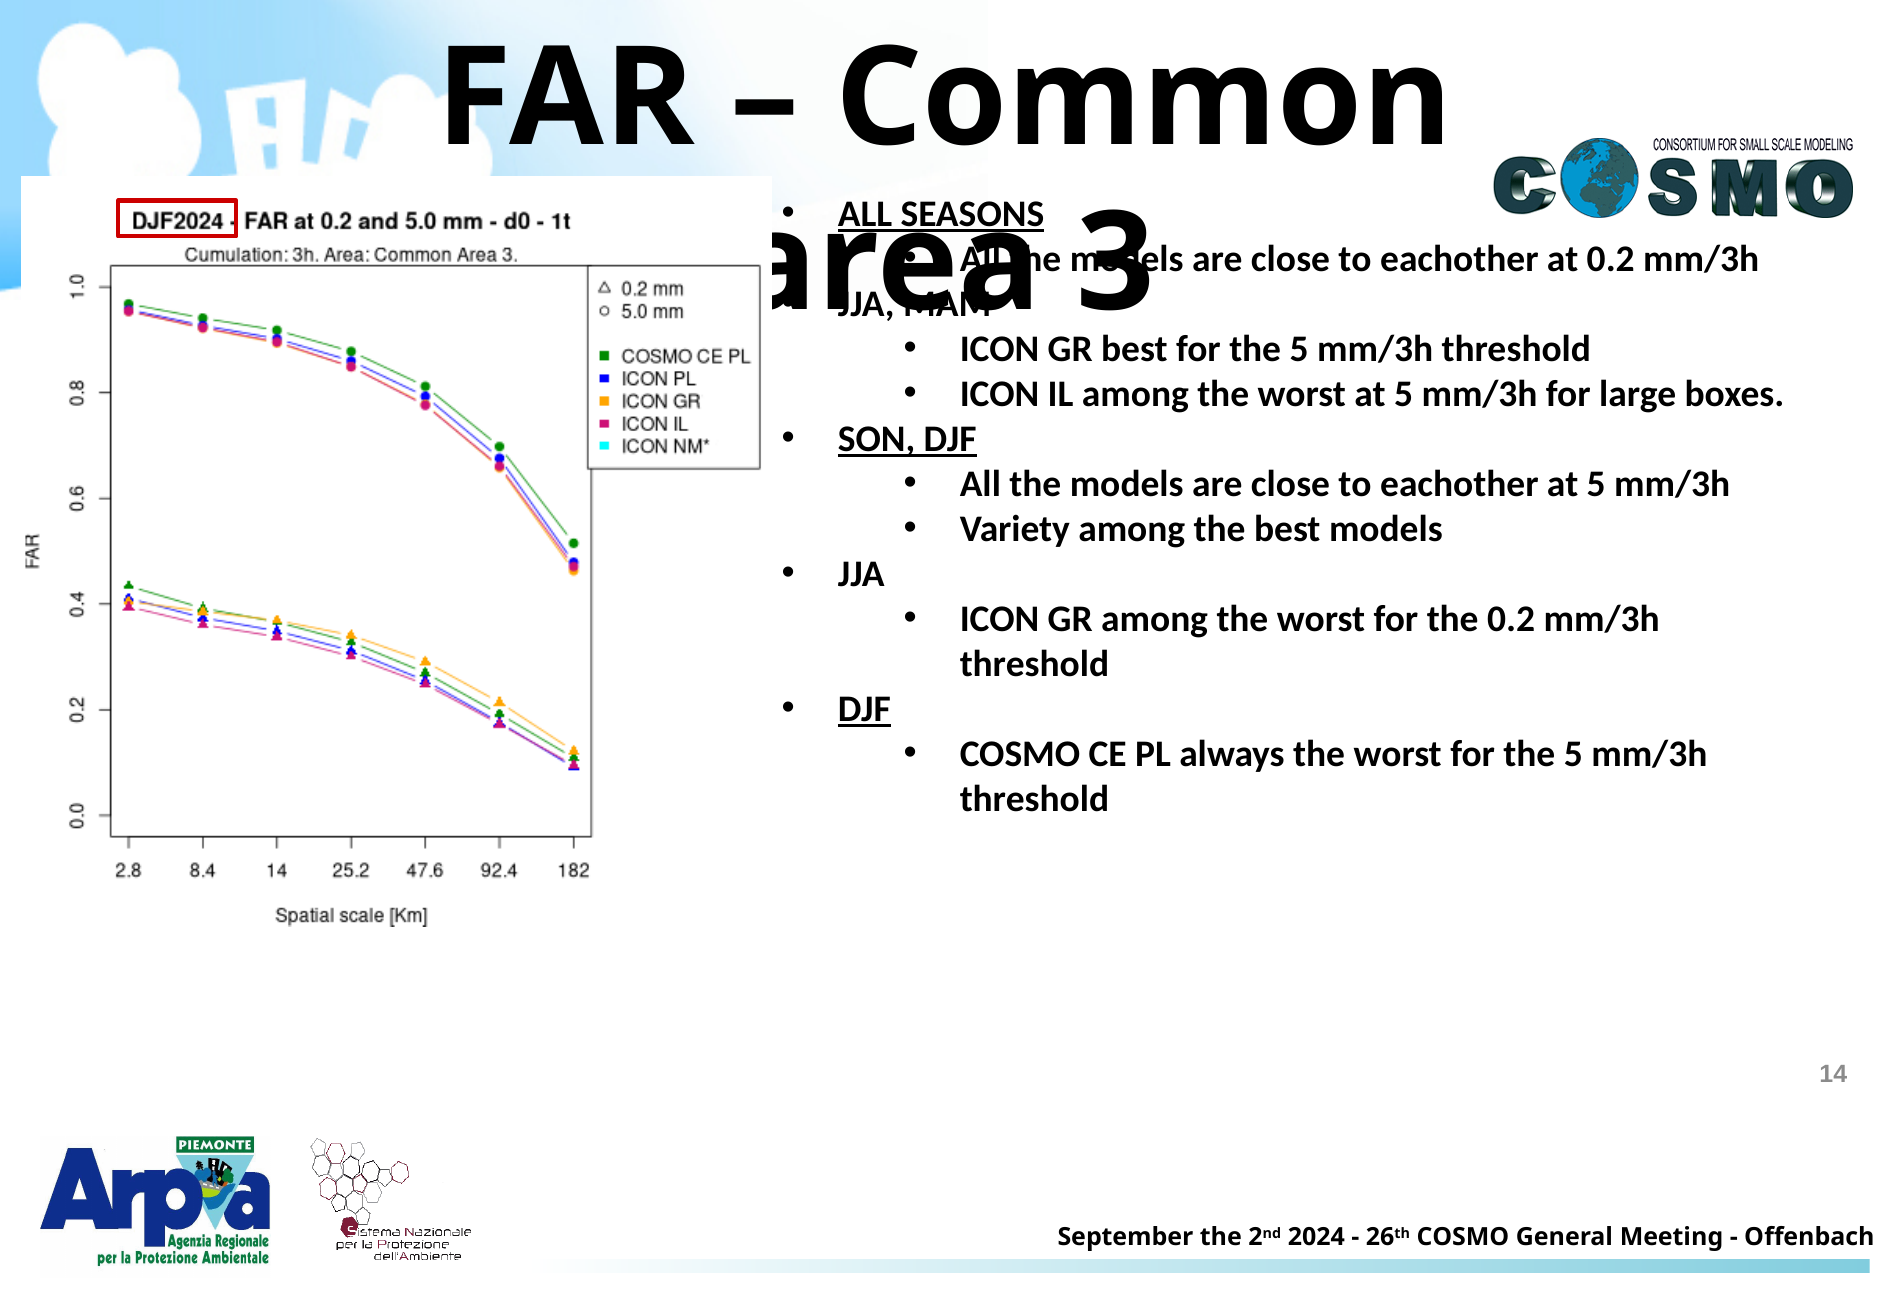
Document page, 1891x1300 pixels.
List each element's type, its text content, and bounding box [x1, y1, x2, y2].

picture [309, 1136, 471, 1260]
text_box FAR – Common area 3 [283, 0, 1607, 181]
picture [0, 0, 772, 927]
picture [40, 1136, 271, 1278]
text_box September the 2nd 2024 - 26th COSMO General Meeting - Offenbach [567, 1213, 1890, 1264]
text_box ALL SEASONS All the models are close to eachother at 0.2 mm/3h JJA, MAM ICON GR best for the 5 mm/3h threshold ICON IL among the worst at 5 mm/3h for large boxes. SON, DJF All the models are close to eachother at 5 mm/3h Variety among the best models JJA ICON GR among the worst for the 0.2 mm/3h threshold DJF COSMO CE PL always the worst for the 5 mm/3h threshold [772, 181, 1832, 872]
text_box 14 [1412, 1042, 1863, 1103]
picture [1492, 136, 1854, 219]
